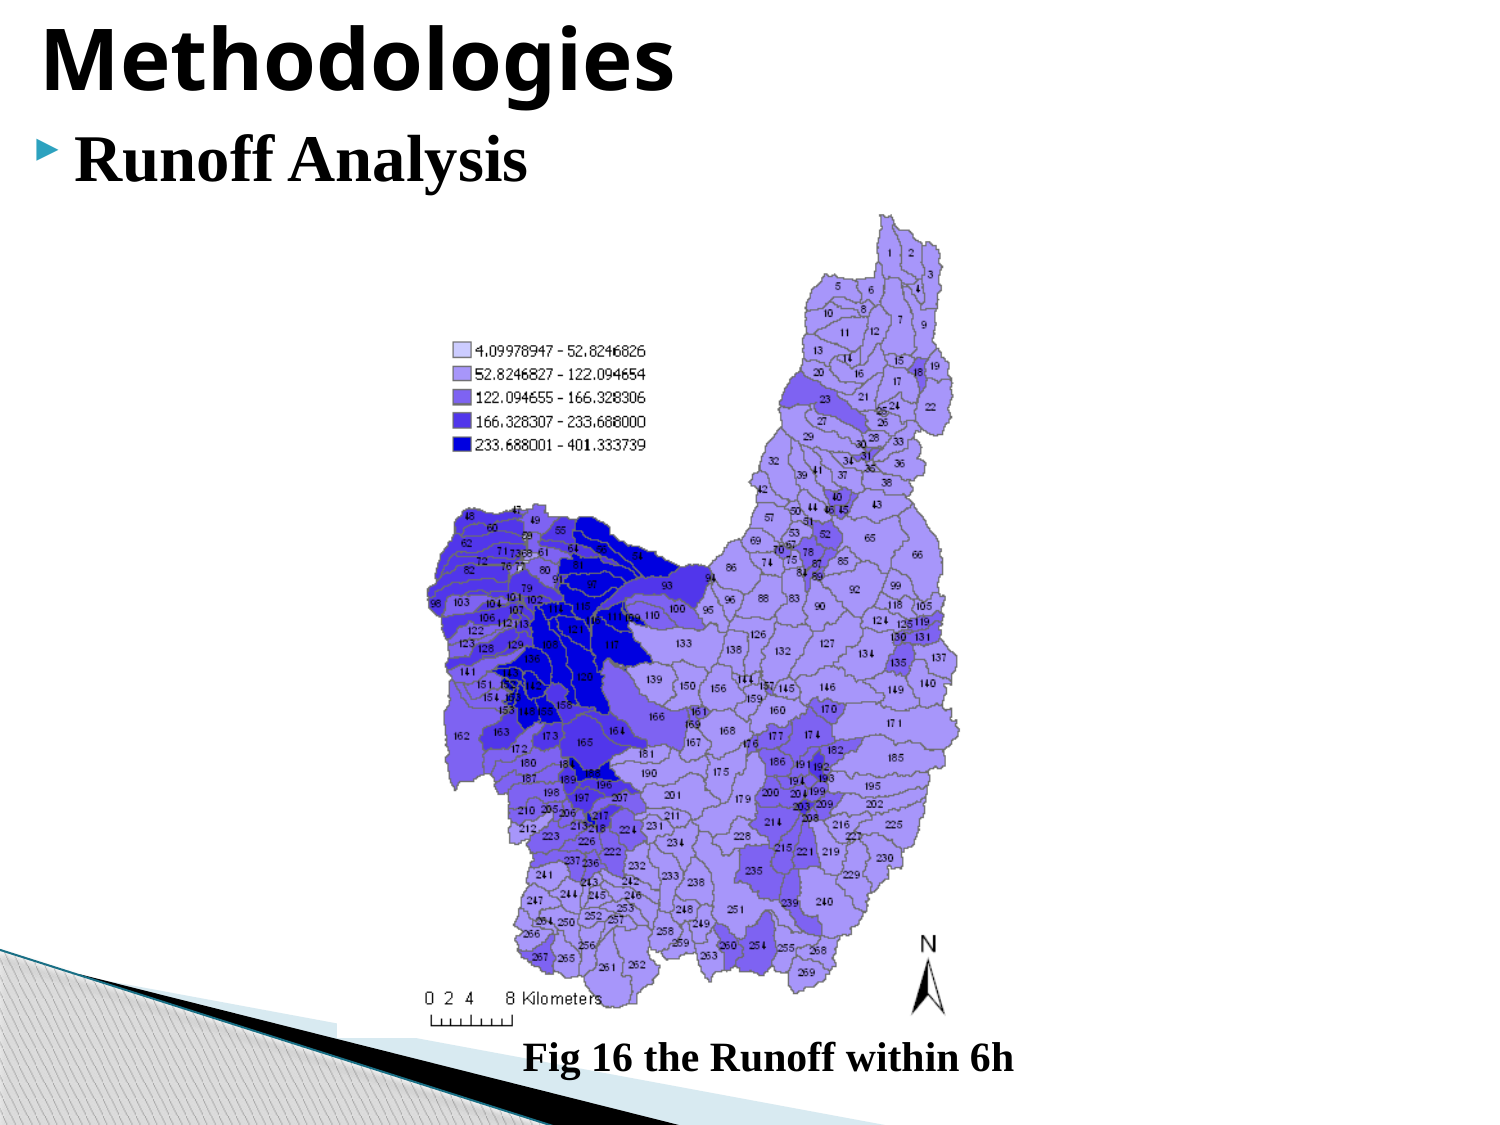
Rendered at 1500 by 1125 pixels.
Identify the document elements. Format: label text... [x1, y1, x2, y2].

text_box Fig 16 the Runoff within 6h [412, 1021, 1125, 1087]
title Methodologies [24, 0, 1375, 150]
picture [337, 204, 1051, 1038]
list Runoff Analysis [0, 107, 1350, 850]
